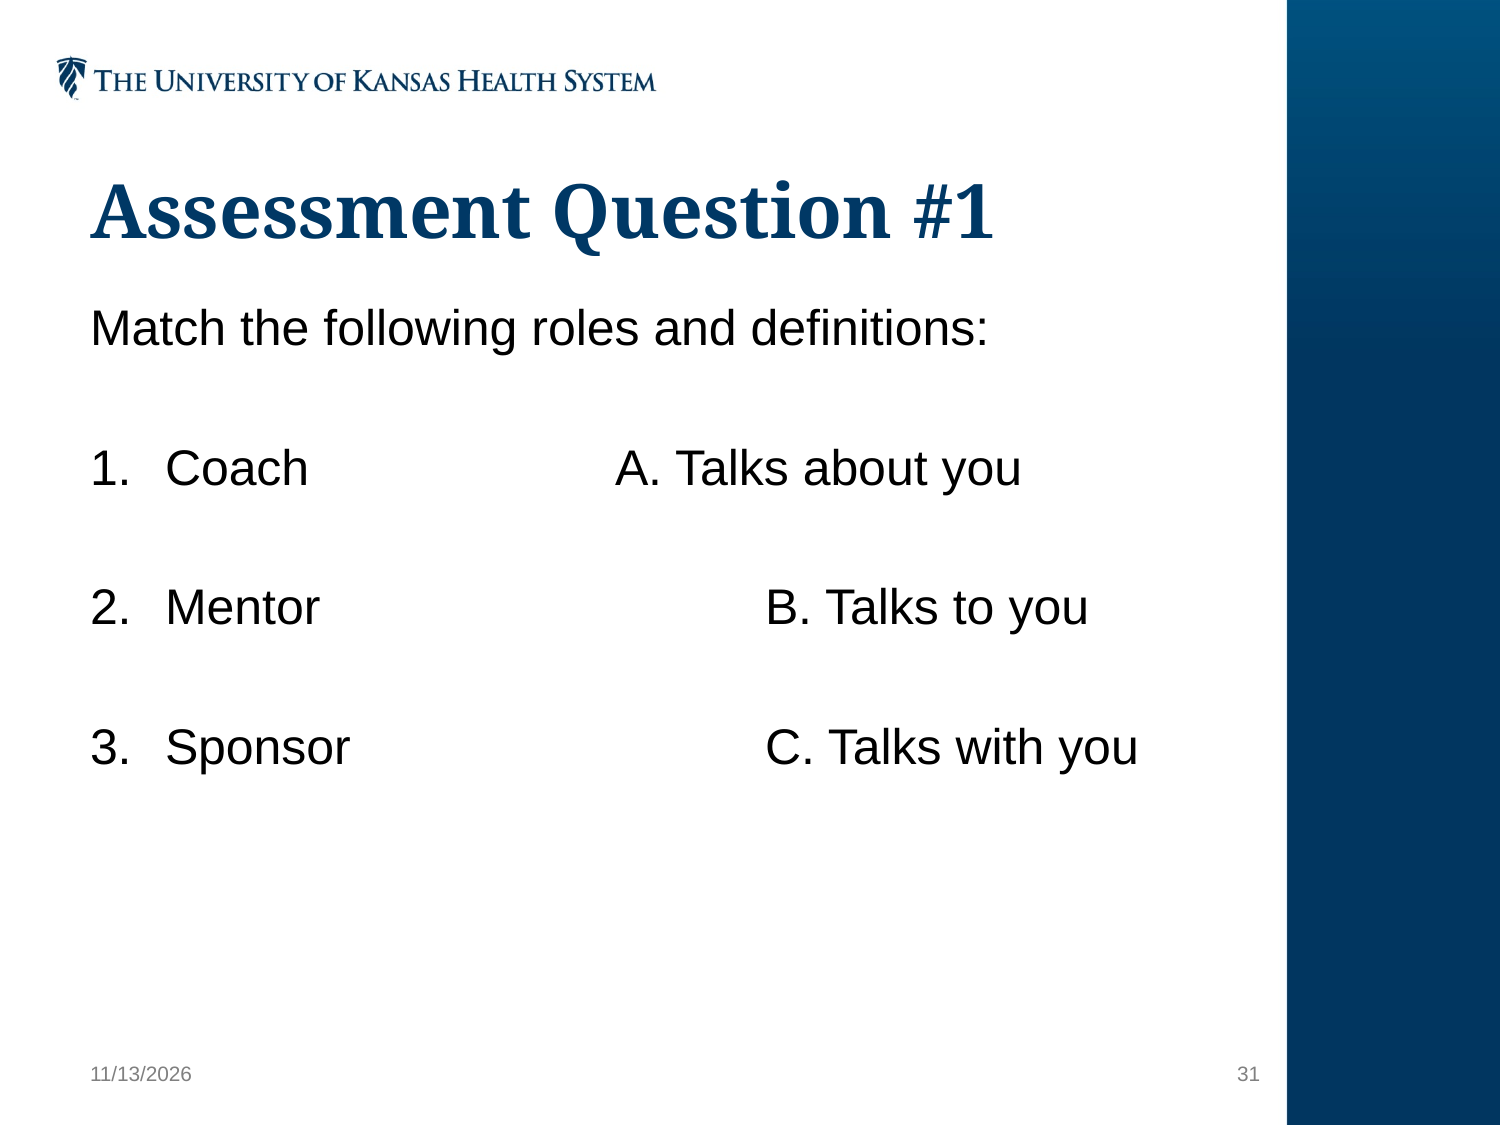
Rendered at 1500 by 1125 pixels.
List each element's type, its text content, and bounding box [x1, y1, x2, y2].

title Assessment Question #1 [75, 154, 1275, 263]
list Match the following roles and definitions: Coach A. Talks about you Mentor B. Talks to you Sponsor C. Talks with you [75, 287, 1275, 1038]
picture [0, 0, 1500, 1125]
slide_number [75, 1042, 425, 1103]
slide_number 31 [1037, 1042, 1275, 1103]
